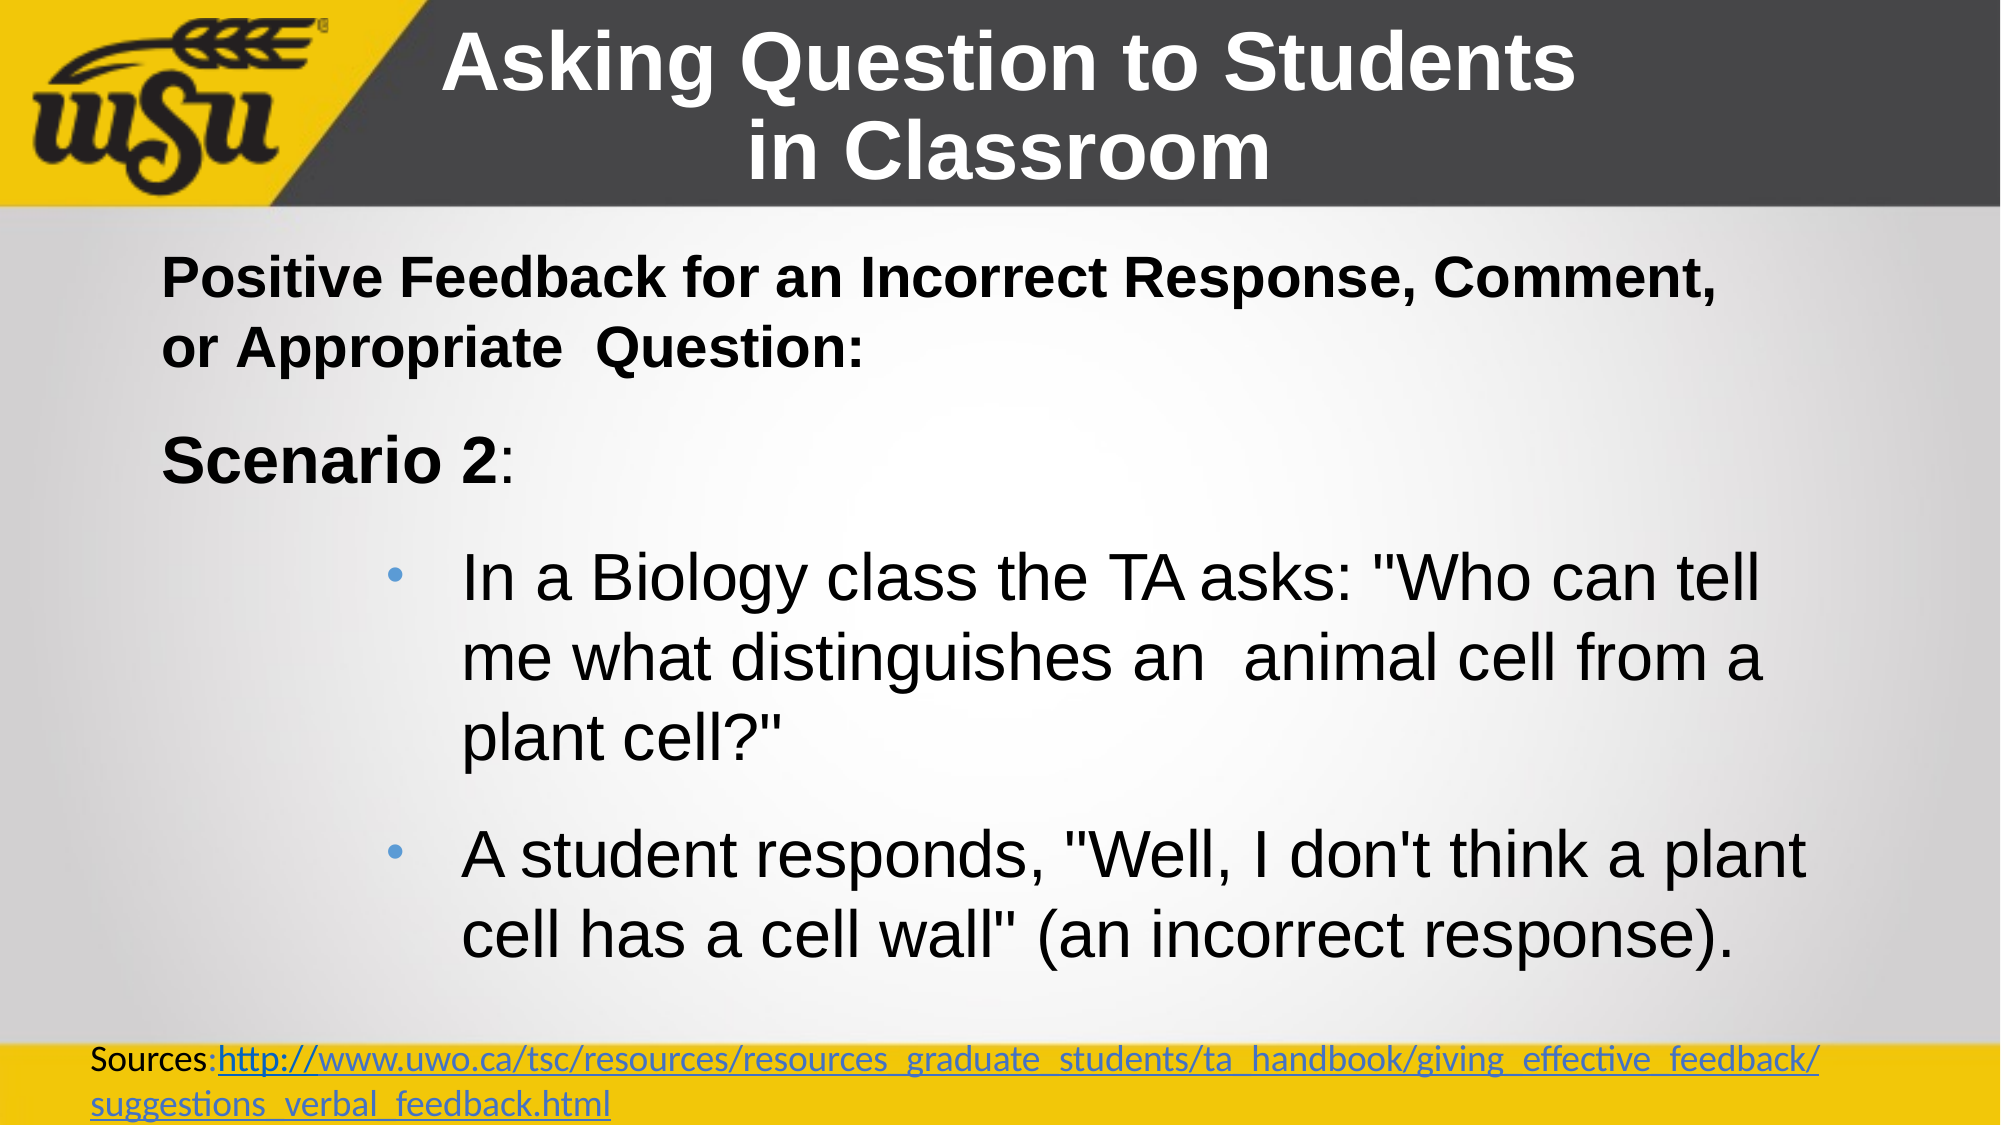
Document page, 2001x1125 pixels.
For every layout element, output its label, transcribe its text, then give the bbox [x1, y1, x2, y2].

text_box Positive Feedback for an Incorrect Response, Comment, or Appropriate Question: Scenario 2: In a Biology class the TA asks: "Who can tell me what distinguishes an animal cell from a plant cell?" A student responds, "Well, I don't think a plant cell has a cell wall" (an incorrect response). [159, 238, 1856, 972]
title Asking Question to Students in Classroom [399, 12, 1620, 201]
text_box Sources:http://www.uwo.ca/tsc/resources/resources_graduate_students/ta_handbook/giving_effective_feedback/suggestions_verbal_feedback.html [88, 1034, 1931, 1125]
